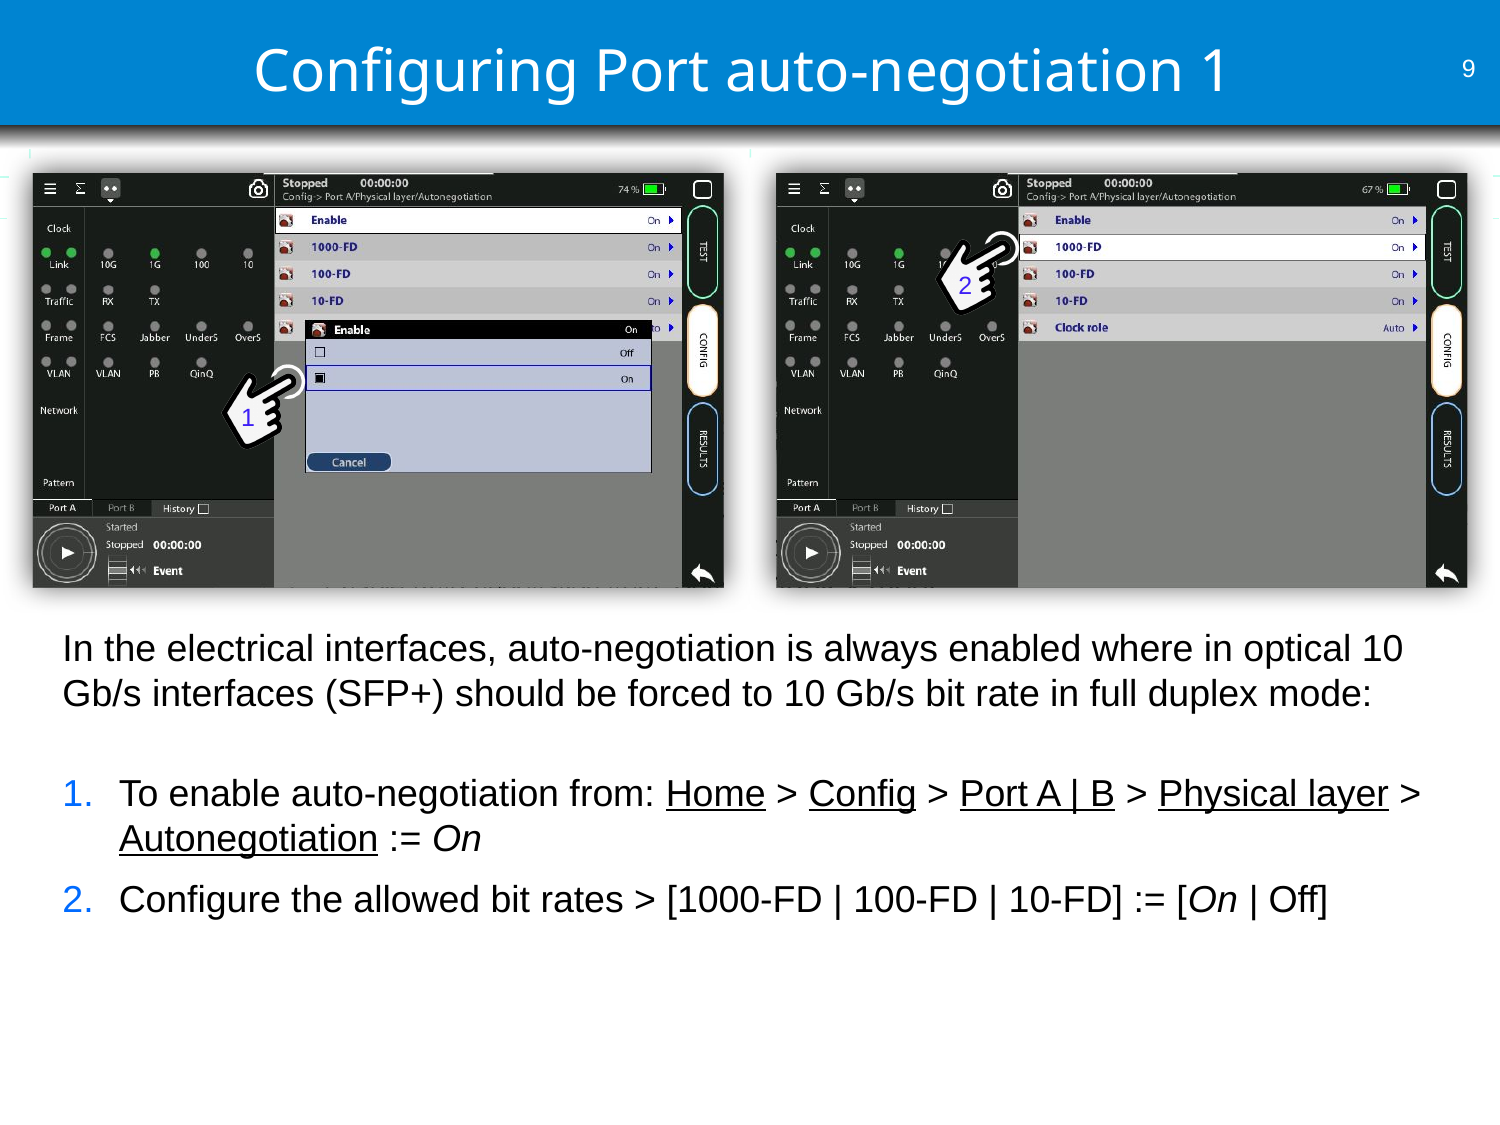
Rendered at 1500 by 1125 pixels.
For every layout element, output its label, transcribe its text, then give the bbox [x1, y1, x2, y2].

title Configuring Port auto-negotiation 1 [0, 0, 1500, 138]
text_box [918, 208, 1043, 327]
picture [775, 173, 1468, 588]
picture [32, 173, 725, 588]
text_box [217, 361, 316, 441]
list In the electrical interfaces, auto-negotiation is always enabled where in optical 10 Gb/s interfaces (SFP+) should be forced to 10 Gb/s bit rate in full duplex mode: To enable auto-negotiation from: Home > Config > Port A | B > Physical layer > Autonegotiation := On Configure the allowed bit rates > [1000-FD | 100-FD | 10-FD] := [On | Off] [32, 615, 1481, 1067]
